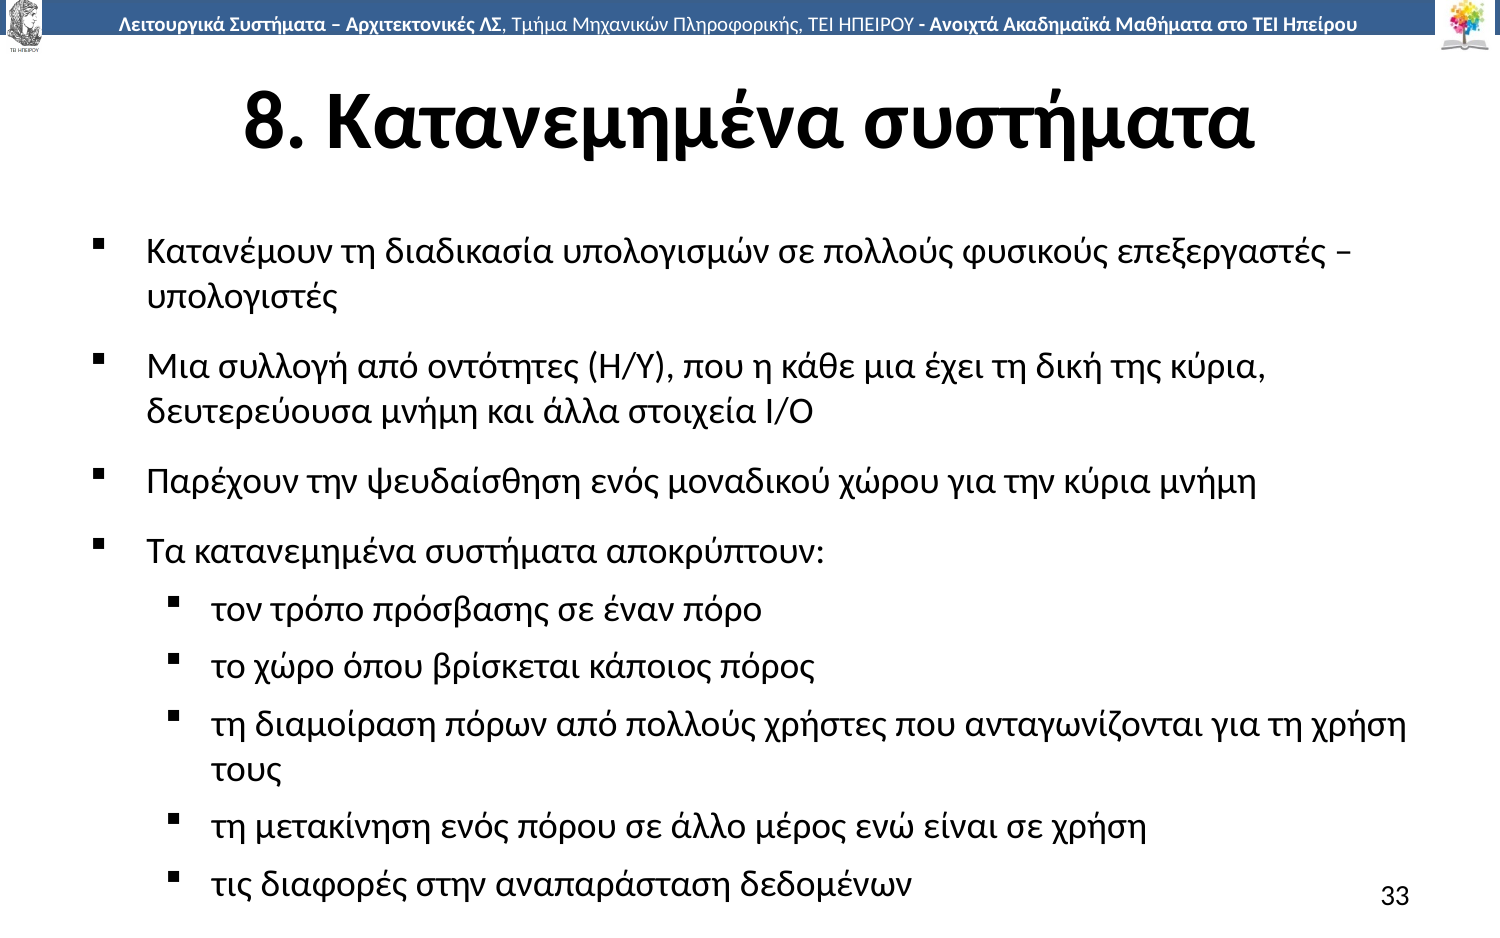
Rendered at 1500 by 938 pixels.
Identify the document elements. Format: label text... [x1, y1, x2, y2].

picture [6, 0, 42, 54]
list Κατανέμουν τη διαδικασία υπολογισμών σε πολλούς φυσικούς επεξεργαστές – υπολογιστές Μια συλλογή από οντότητες (Η/Υ), που η κάθε μια έχει τη δική της κύρια, δευτερεύουσα μνήμη και άλλα στοιχεία Ι/Ο Παρέχουν την ψευδαίσθηση ενός μοναδικού χώρου για την κύρια μνήμη Τα κατανεμημένα συστήματα αποκρύπτουν: τον τρόπο πρόσβασης σε έναν πόρο το χώρο όπου βρίσκεται κάποιος πόρος τη διαμοίραση πόρων από πολλούς χρήστες που ανταγωνίζονται για τη χρήση τους τη μετακίνηση ενός πόρου σε άλλο μέρος ενώ είναι σε χρήση τις διαφορές στην αναπαράσταση δεδομένων [75, 218, 1447, 838]
slide_number 33 [1074, 868, 1425, 919]
picture [1435, 0, 1495, 52]
title 8. Κατανεμημένα συστήματα [17, 37, 1483, 194]
